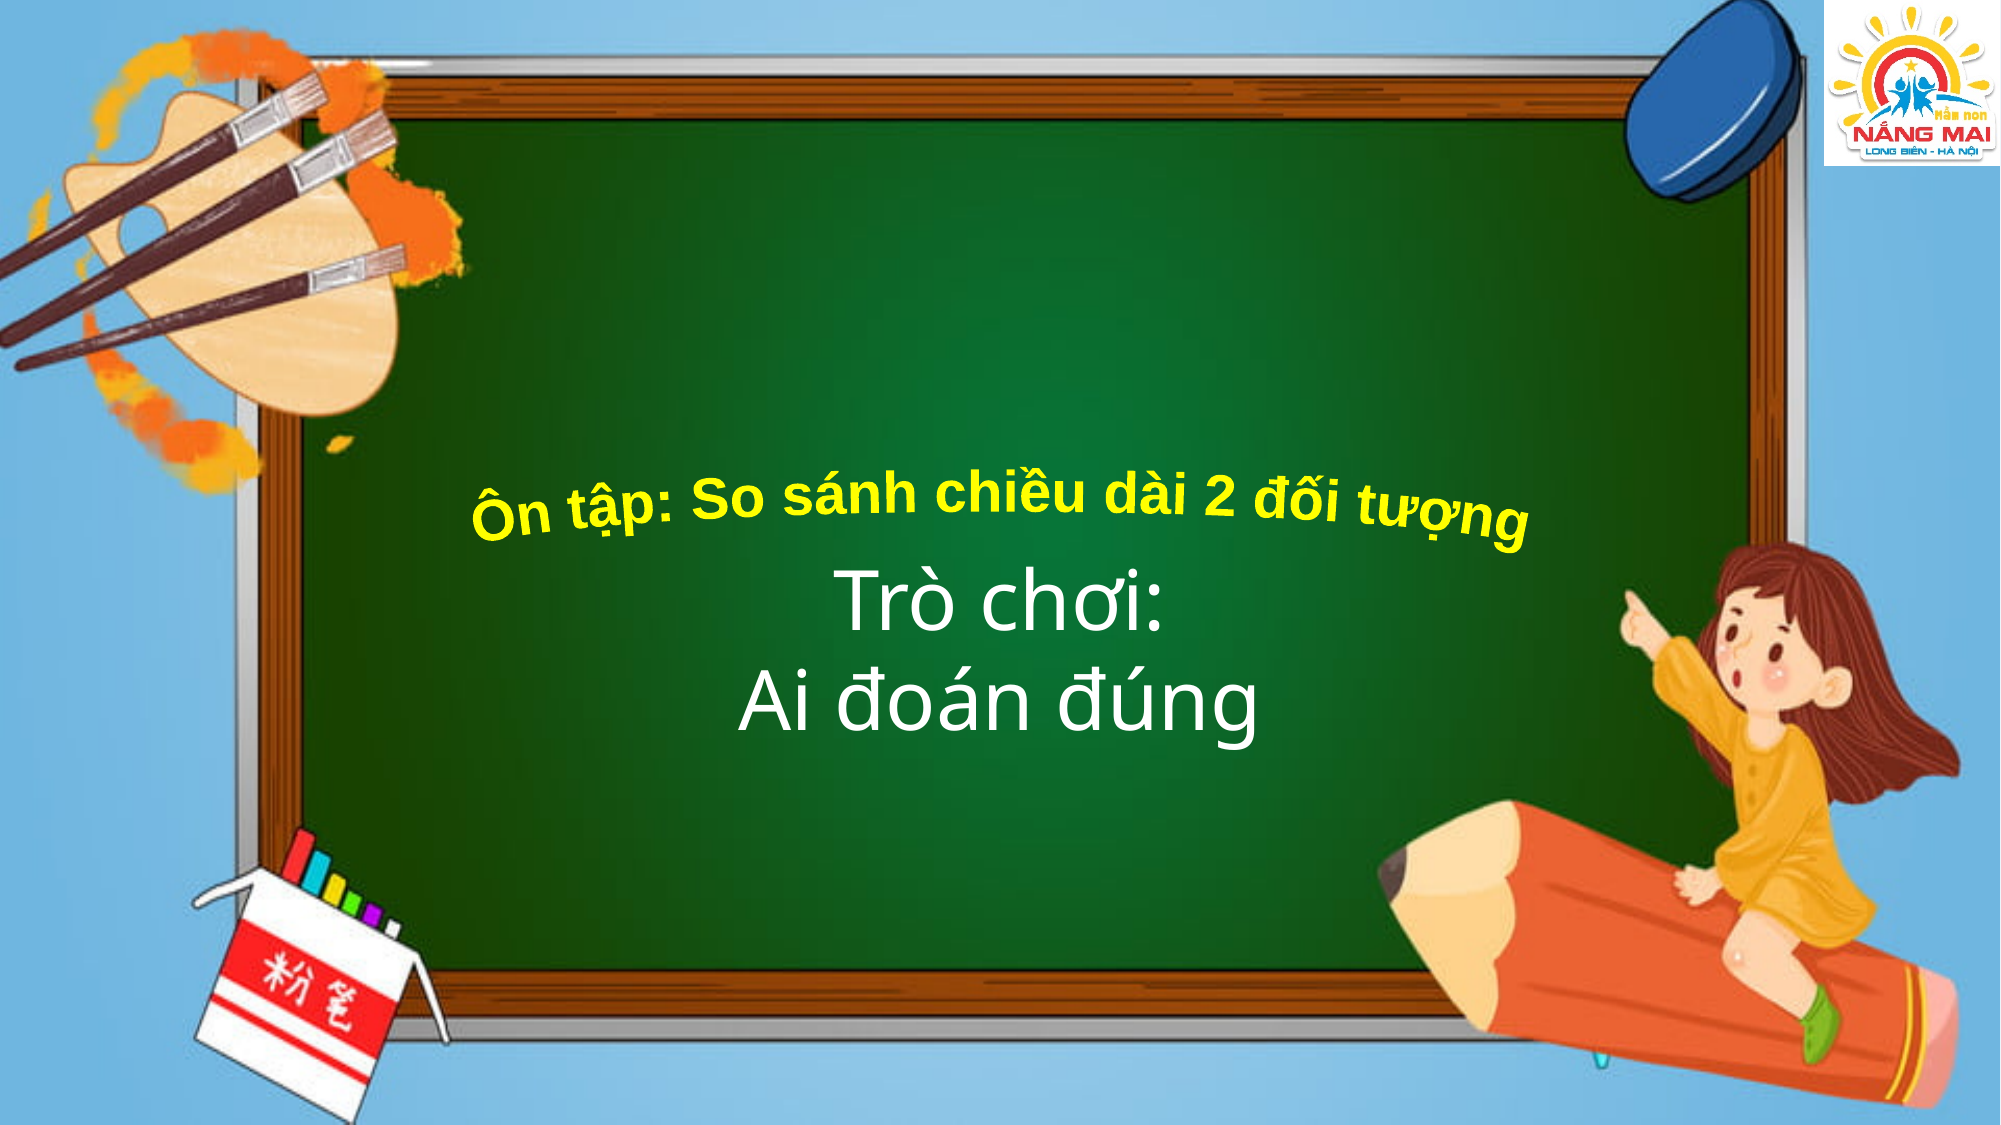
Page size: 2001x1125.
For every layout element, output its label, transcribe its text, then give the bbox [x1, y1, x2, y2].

picture [0, 0, 2001, 1125]
text_box Trò chơi: Ai đoán đúng [723, 539, 1277, 755]
